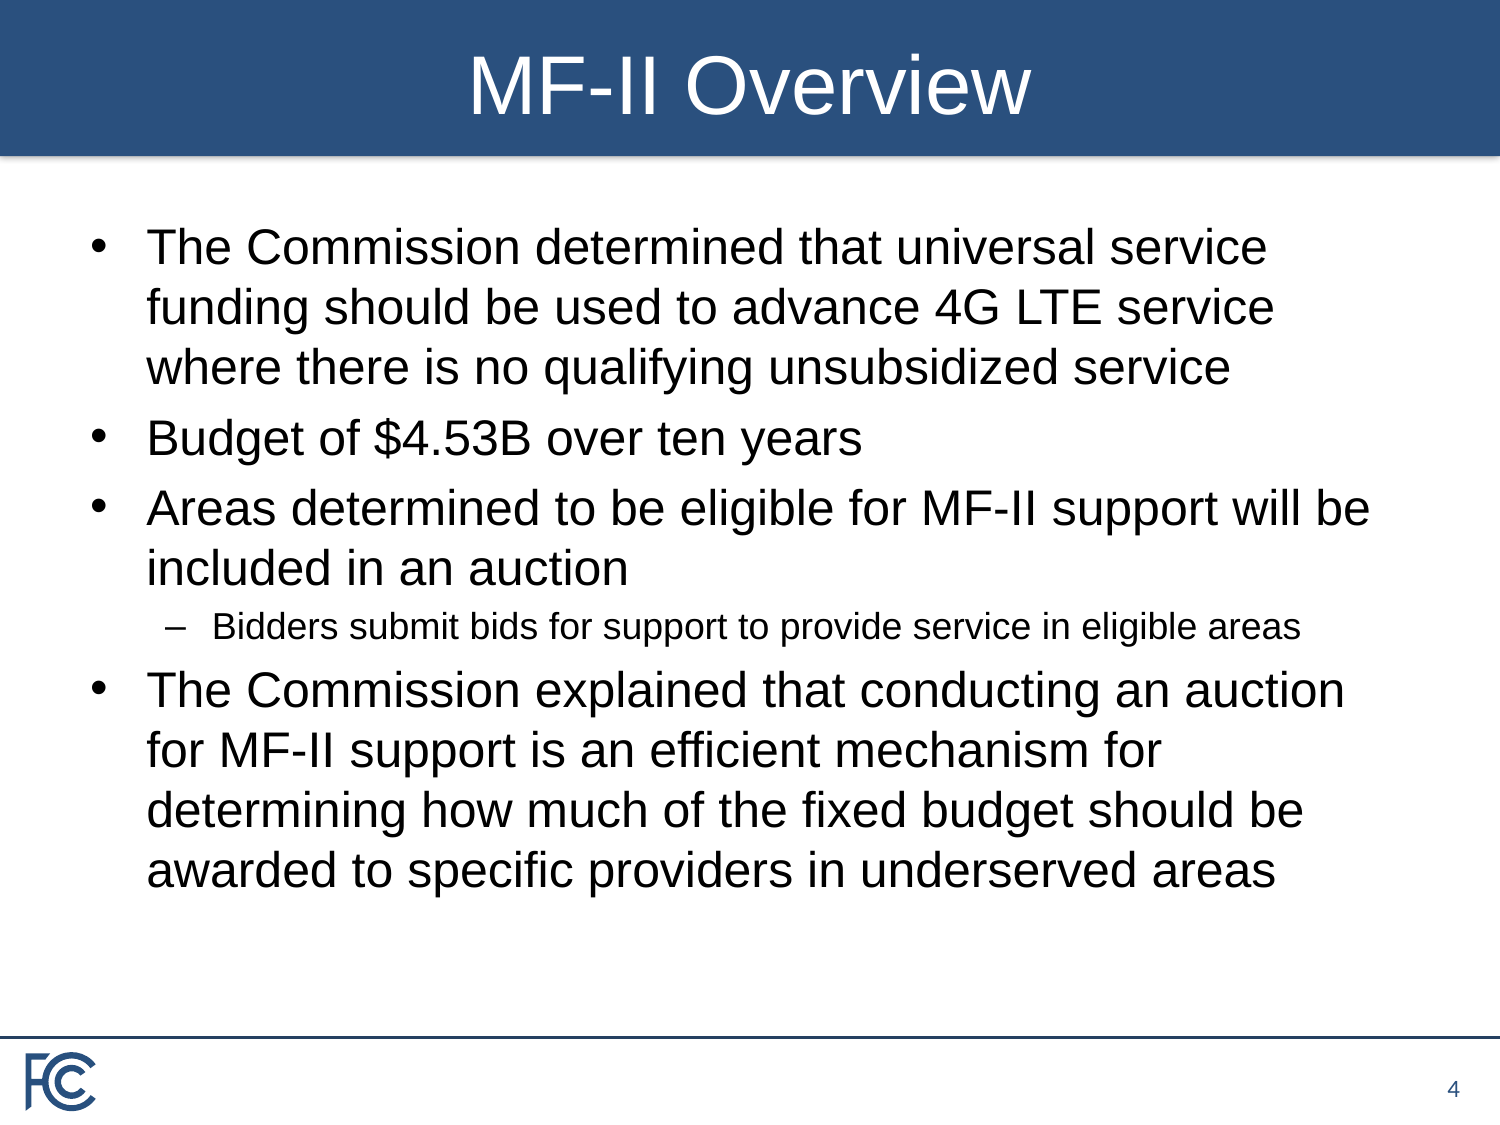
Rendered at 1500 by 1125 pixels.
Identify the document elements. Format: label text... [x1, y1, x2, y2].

title MF-II Overview [75, 12, 1425, 150]
slide_number 3 [1125, 1050, 1475, 1110]
list The Commission determined that universal service funding should be used to advance 4G LTE service where there is no qualifying unsubsidized service Budget of $4.53B over ten years Areas determined to be eligible for MF-II support will be included in an auction Bidders submit bids for support to provide service in eligible areas The Commission explained that conducting an auction for MF-II support is an efficient mechanism for determining how much of the fixed budget should be awarded to specific providers in underserved areas [75, 207, 1425, 1000]
